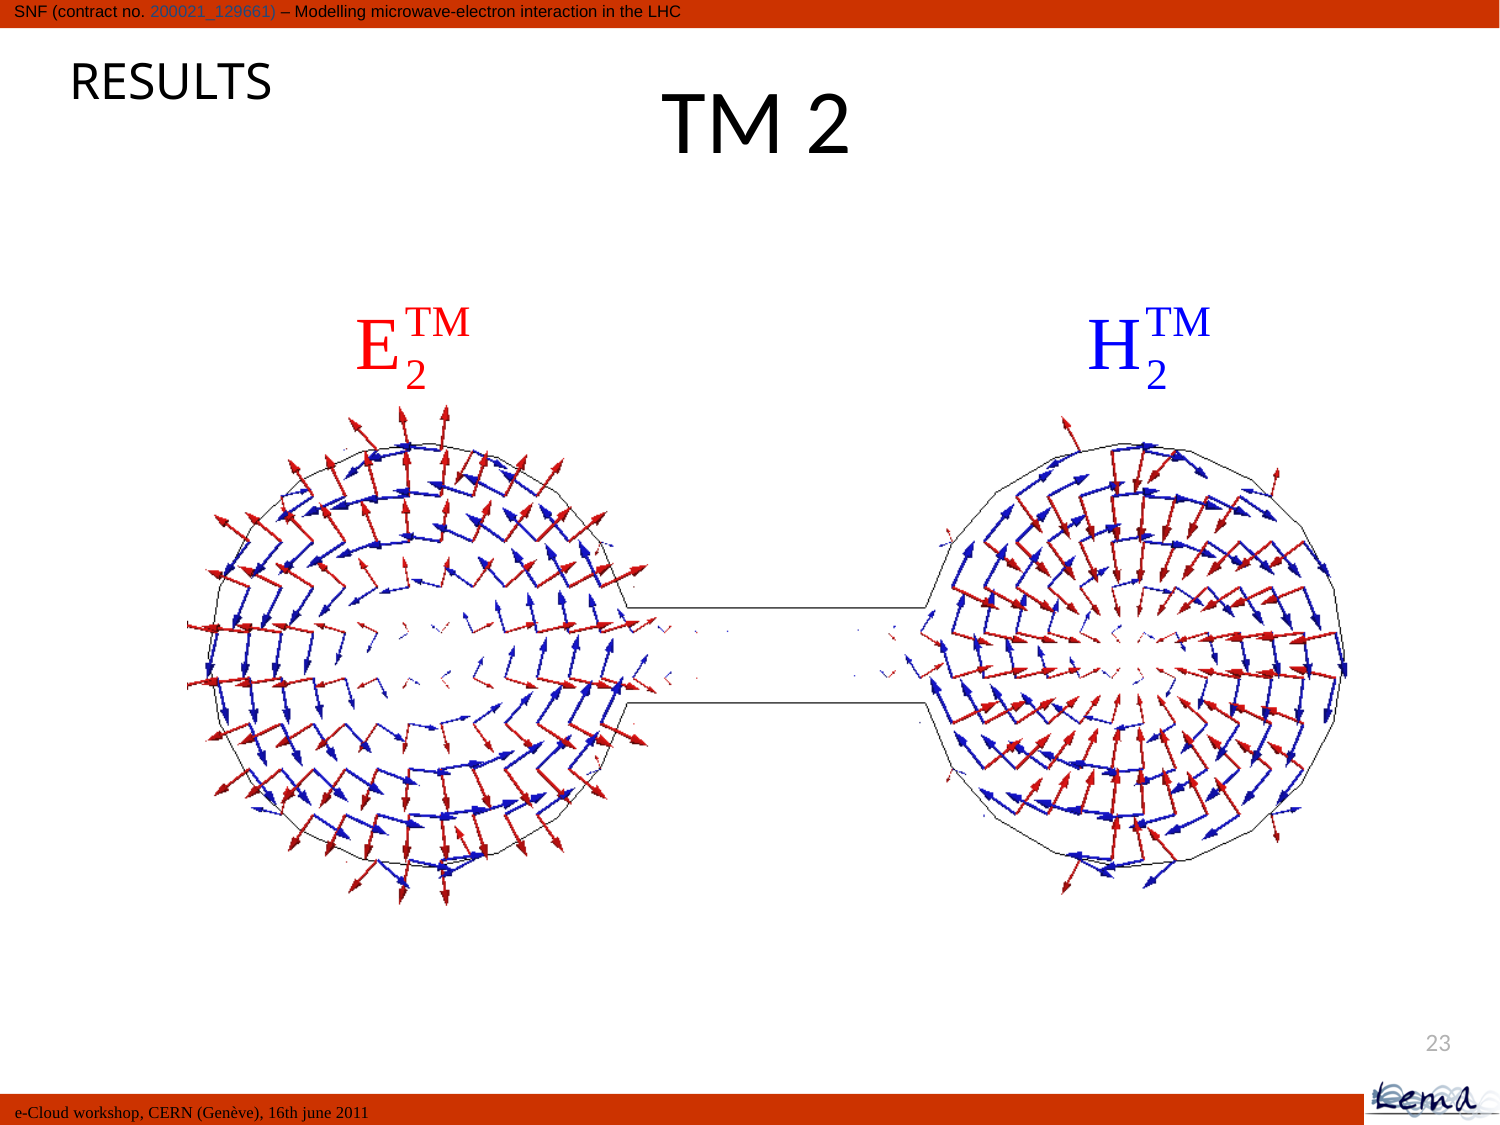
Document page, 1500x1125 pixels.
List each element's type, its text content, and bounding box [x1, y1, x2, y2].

picture [1364, 1079, 1500, 1125]
text_box RESULTS [17, 42, 325, 118]
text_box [1080, 290, 1223, 400]
slide_number 23 [1399, 1011, 1467, 1072]
picture [187, 241, 1367, 1070]
text_box TM 2 [572, 54, 941, 194]
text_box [348, 290, 482, 400]
